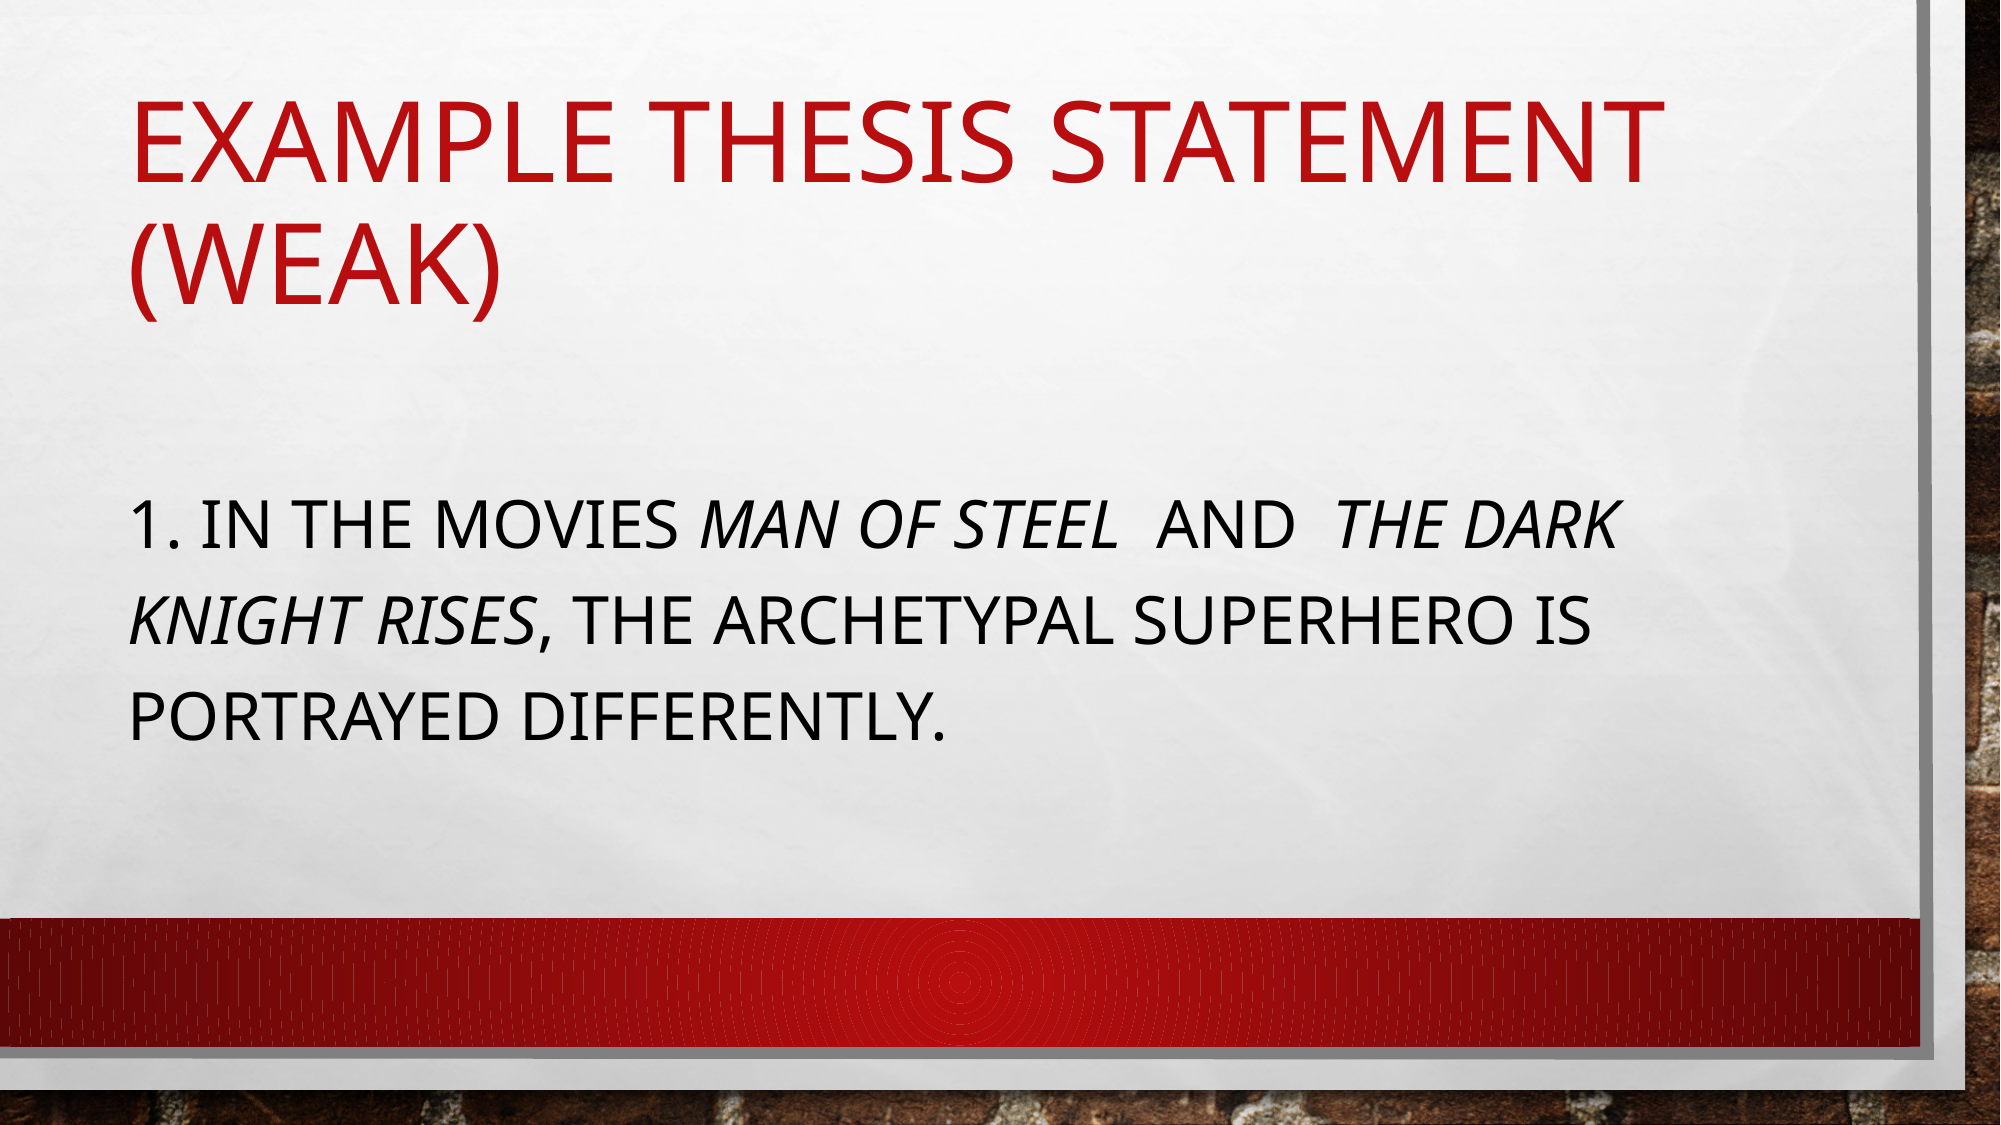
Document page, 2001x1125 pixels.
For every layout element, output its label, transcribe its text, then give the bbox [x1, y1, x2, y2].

list 1. In the movies man of steel and the dark knight rises, the archetypal superhero is portrayed differently. [112, 338, 1818, 882]
title Example thesis statement (weak) [112, 112, 1818, 302]
picture [0, 0, 2000, 1125]
